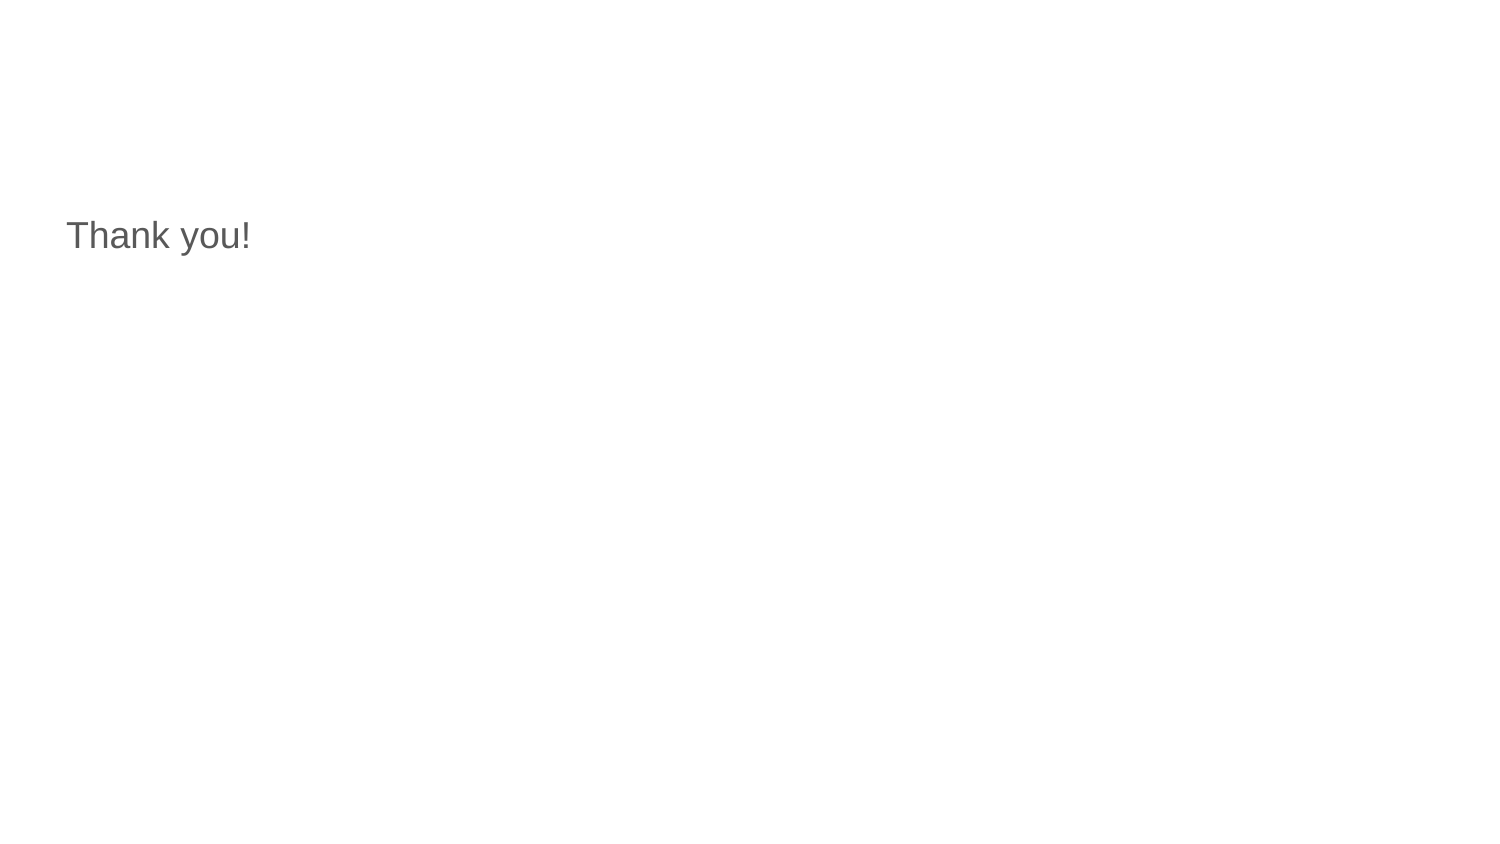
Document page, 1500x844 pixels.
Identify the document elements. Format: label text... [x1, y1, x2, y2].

list Thank you! [51, 189, 1449, 750]
